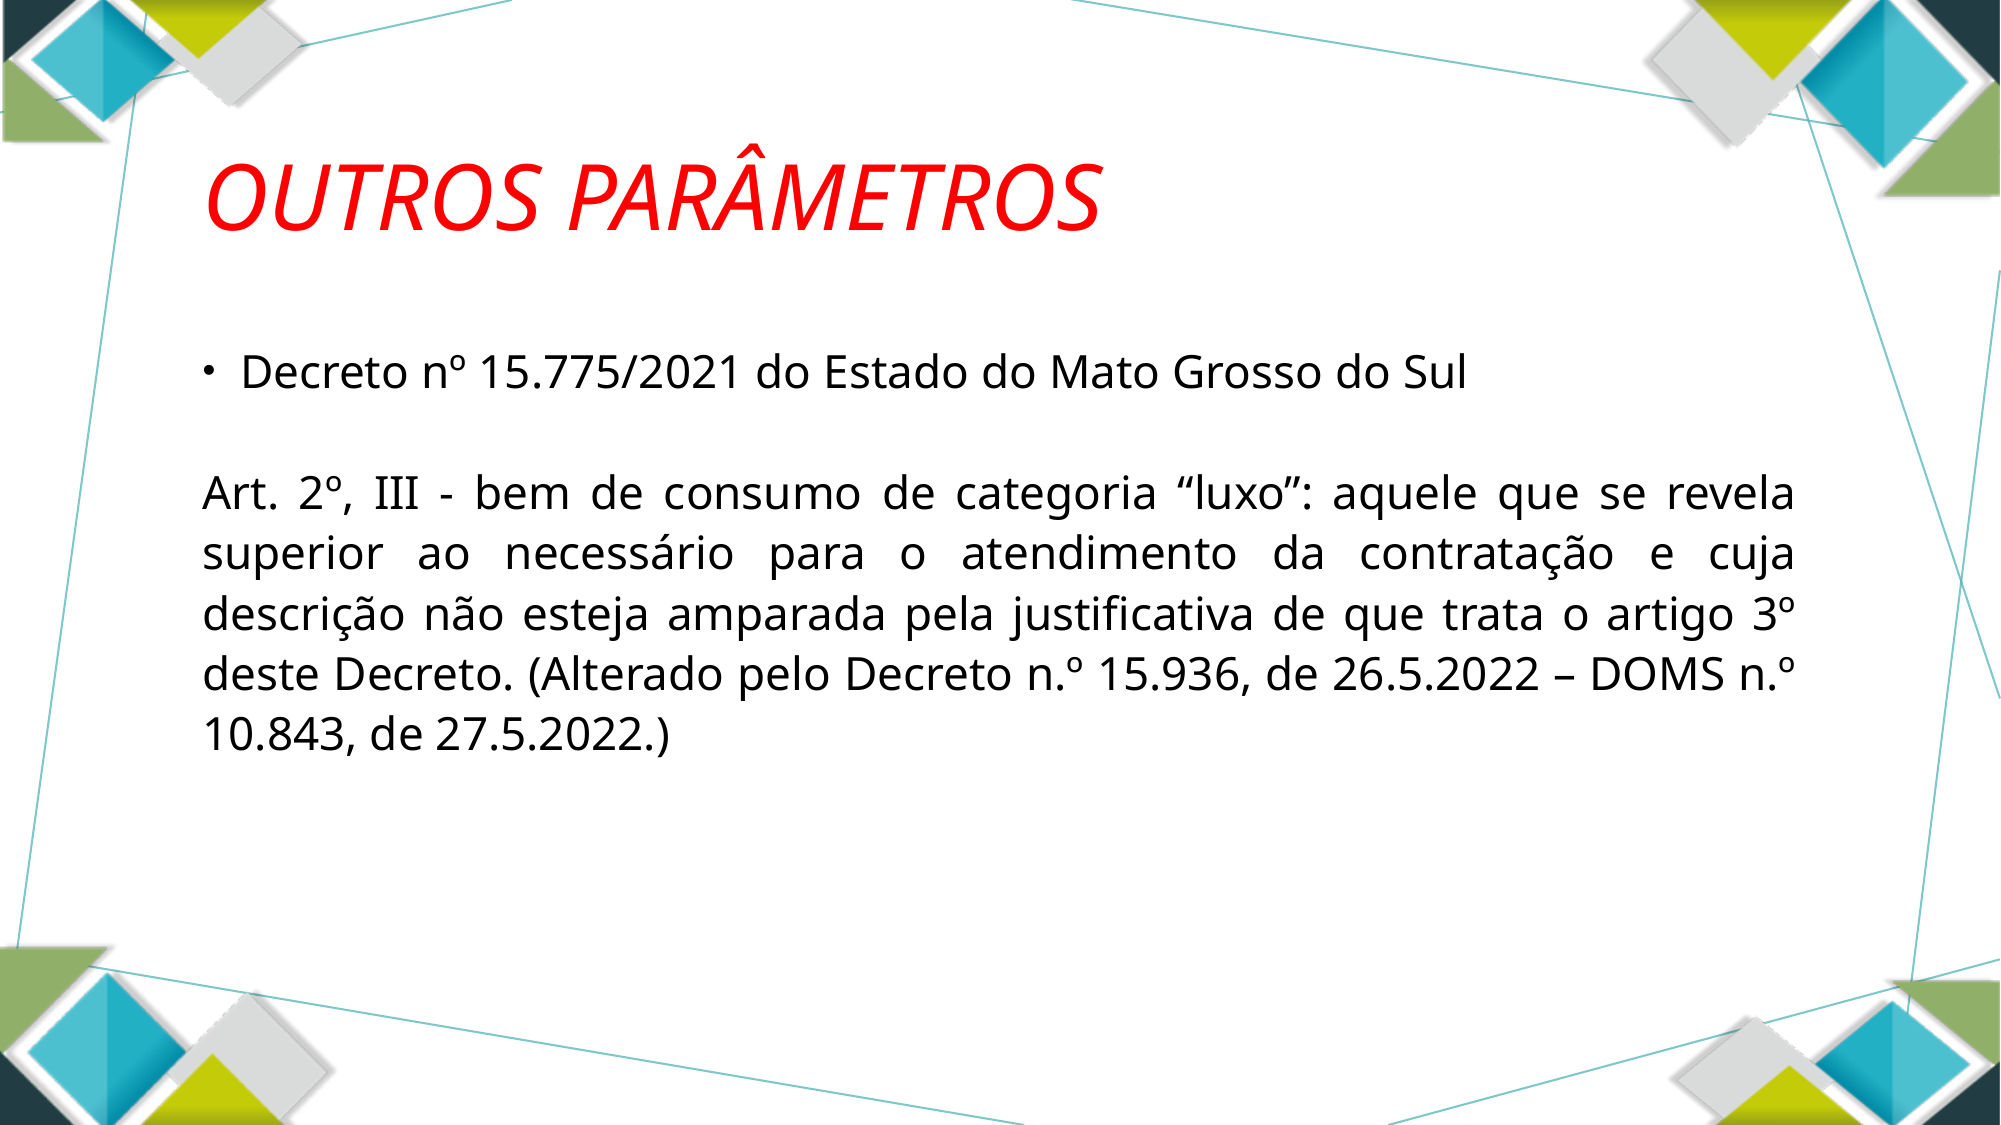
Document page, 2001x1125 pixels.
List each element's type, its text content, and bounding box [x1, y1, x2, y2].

picture [0, 0, 500, 405]
picture [1422, 0, 2000, 562]
list Decreto nº 15.775/2021 do Estado do Mato Grosso do Sul Art. 2º, III - bem de consumo de categoria “luxo”: aquele que se revela superior ao necessário para o atendimento da contratação e cuja descrição não esteja amparada pela justificativa de que trata o artigo 3º deste Decreto. (Alterado pelo Decreto n.º 15.936, de 26.5.2022 – DOMS n.º 10.843, de 27.5.2022.) [187, 329, 1813, 990]
picture [1464, 714, 2000, 1125]
picture [0, 611, 545, 1125]
title OUTROS PARÂMETROS [500, 87, 1422, 315]
